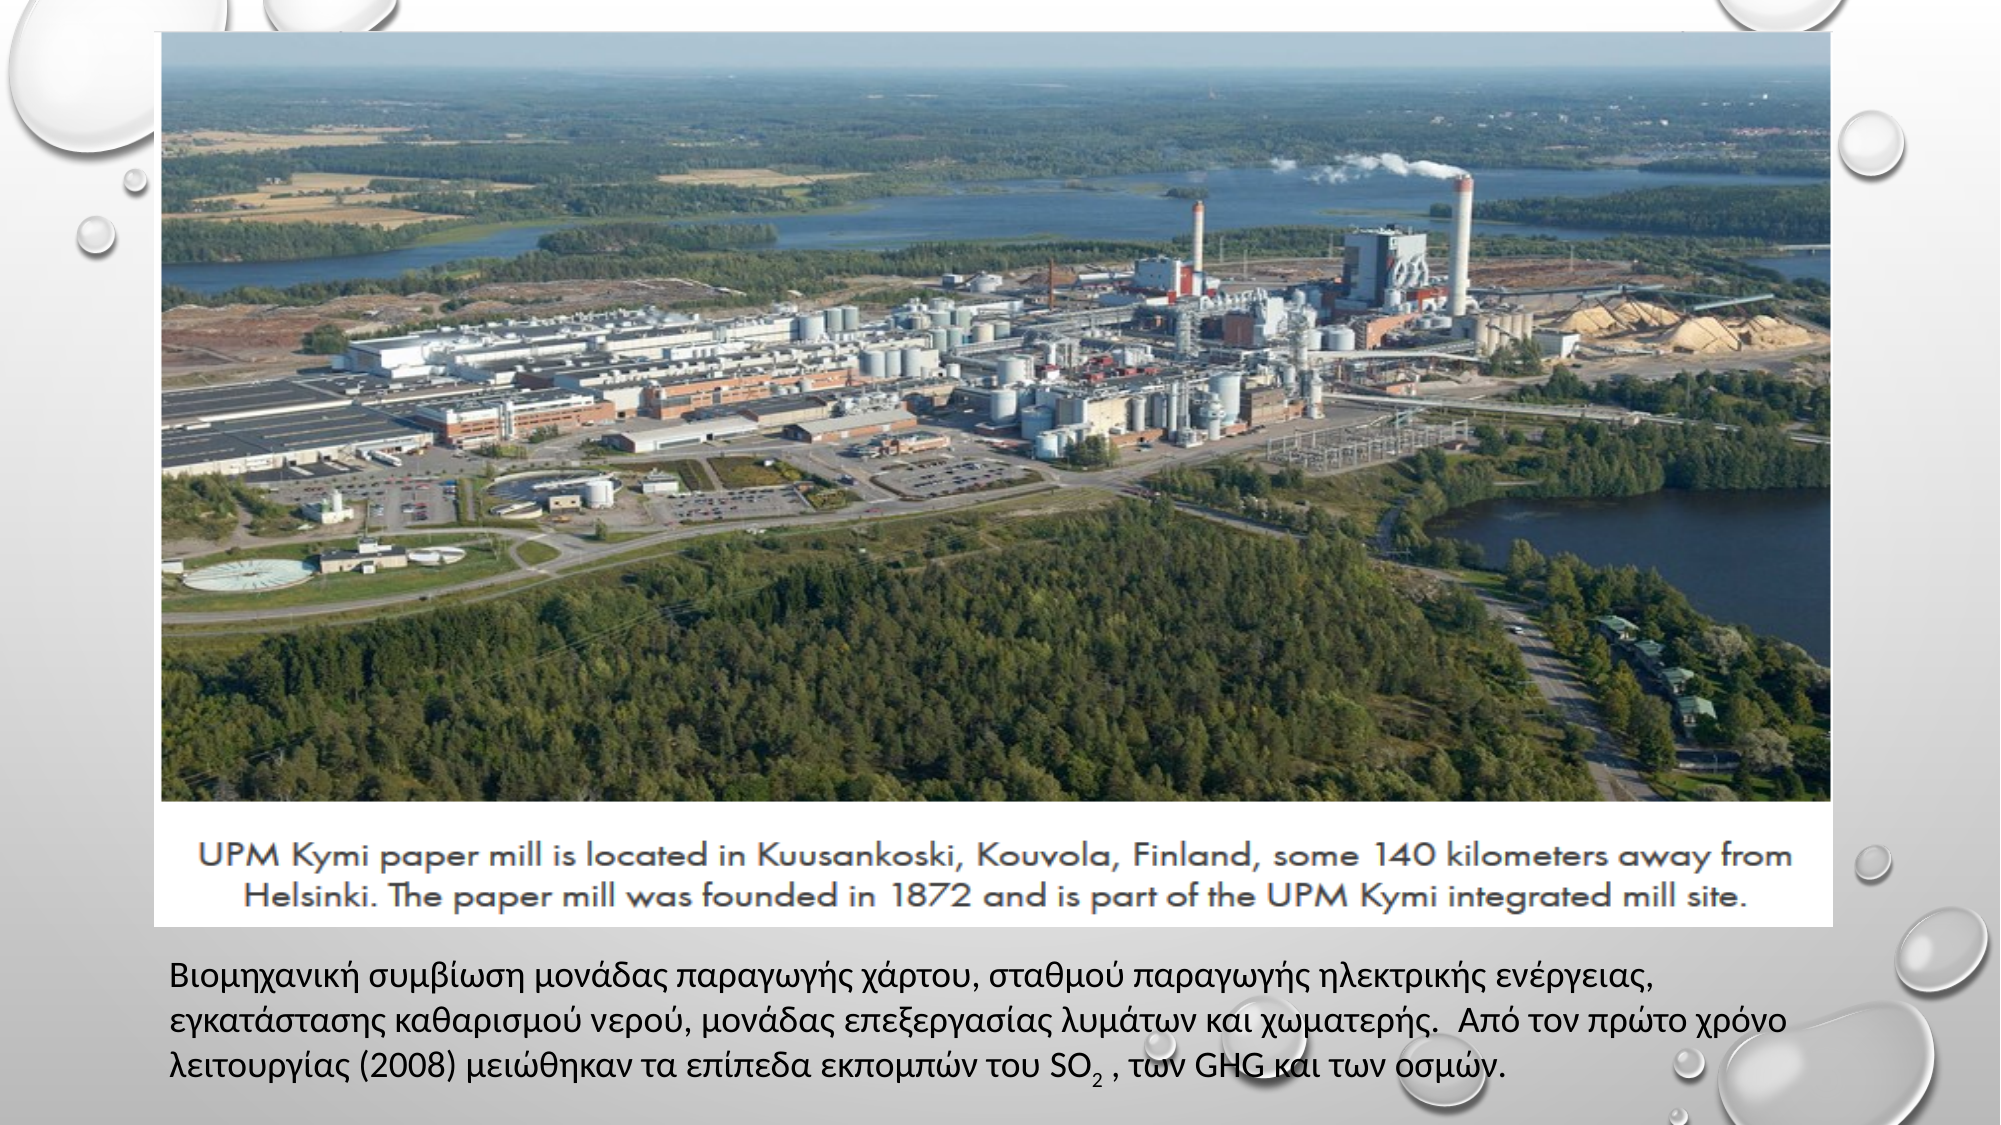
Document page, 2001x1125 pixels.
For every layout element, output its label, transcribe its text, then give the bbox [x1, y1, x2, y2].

picture [0, 0, 2000, 1125]
text_box Βιομηχανική συμβίωση μονάδας παραγωγής χάρτου, σταθμού παραγωγής ηλεκτρικής ενέργειας, εγκατάστασης καθαρισμού νερού, μονάδας επεξεργασίας λυμάτων και χωματερής. Από τον πρώτο χρόνο λειτουργίας (2008) μειώθηκαν τα επίπεδα εκπομπών του SO2 , των GHG και των οσμών. [154, 942, 1830, 1099]
